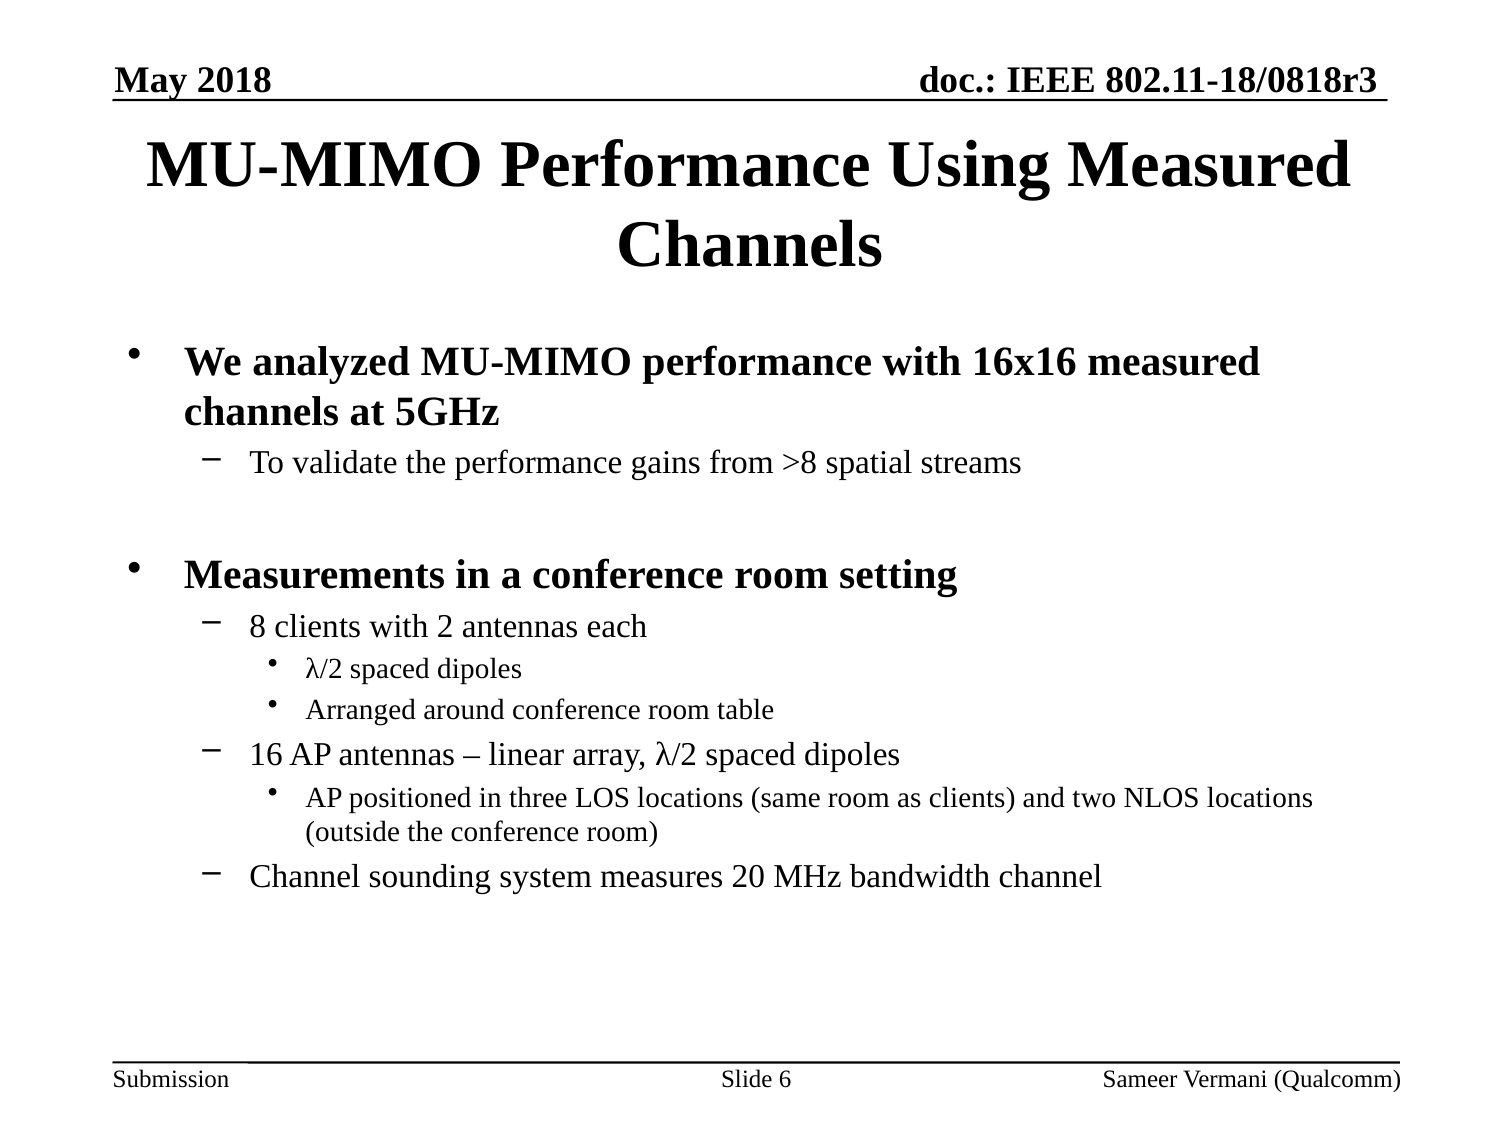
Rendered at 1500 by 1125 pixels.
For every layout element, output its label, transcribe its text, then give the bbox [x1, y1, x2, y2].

footer Sameer Vermani (Qualcomm) [1062, 1061, 1402, 1093]
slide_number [114, 54, 309, 101]
title MU-MIMO Performance Using Measured Channels [112, 112, 1388, 288]
list We analyzed MU-MIMO performance with 16x16 measured channels at 5GHz To validate the performance gains from >8 spatial streams Measurements in a conference room setting 8 clients with 2 antennas each λ/2 spaced dipoles Arranged around conference room table 16 AP antennas – linear array, λ/2 spaced dipoles AP positioned in three LOS locations (same room as clients) and two NLOS locations (outside the conference room) Channel sounding system measures 20 MHz bandwidth channel [112, 326, 1388, 1002]
slide_number Slide 6 [712, 1061, 800, 1093]
